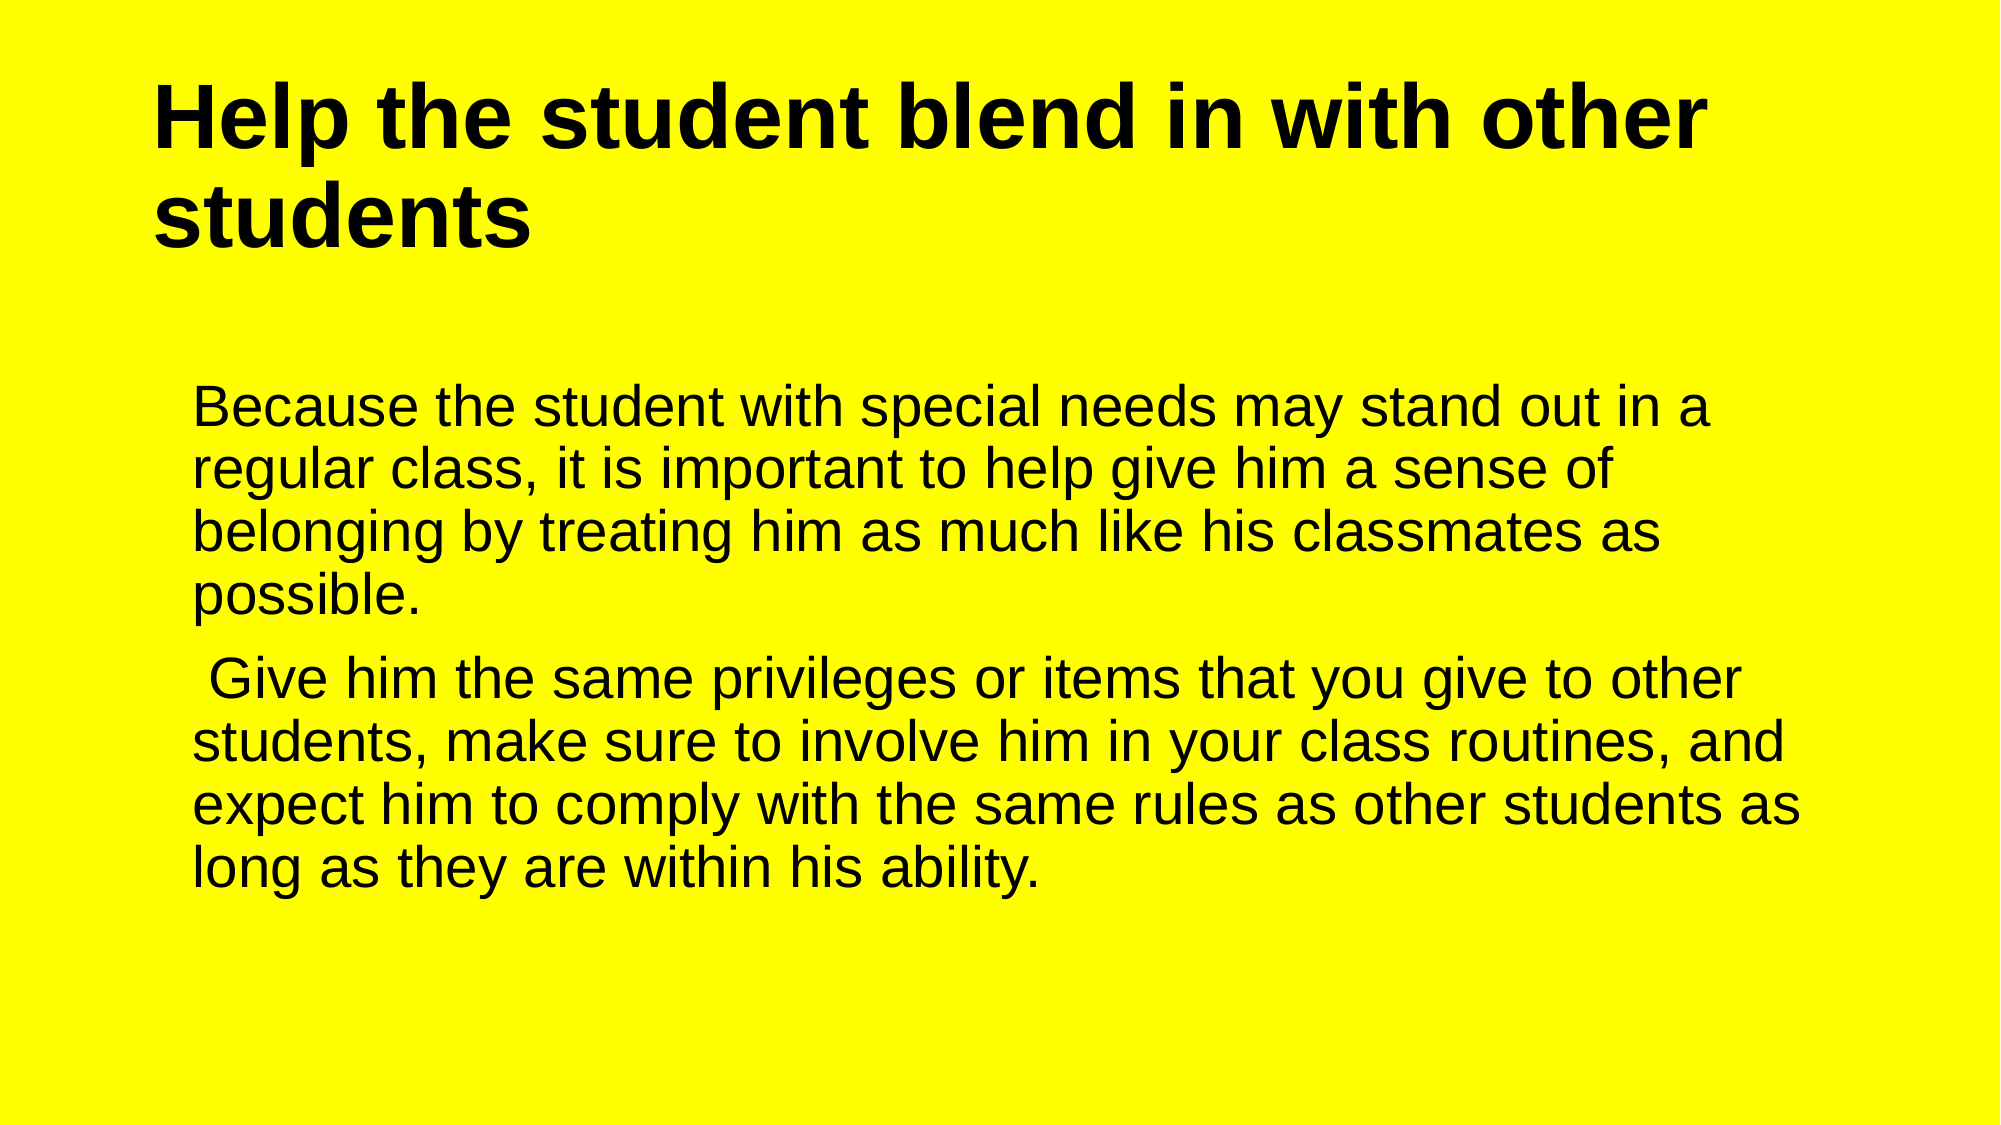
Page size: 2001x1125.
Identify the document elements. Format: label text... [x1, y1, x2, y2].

title Help the student blend in with other students [137, 59, 1863, 278]
list Because the student with special needs may stand out in a regular class, it is important to help give him a sense of belonging by treating him as much like his classmates as possible. Give him the same privileges or items that you give to other students, make sure to involve him in your class routines, and expect him to comply with the same rules as other students as long as they are within his ability. [177, 368, 1823, 1082]
